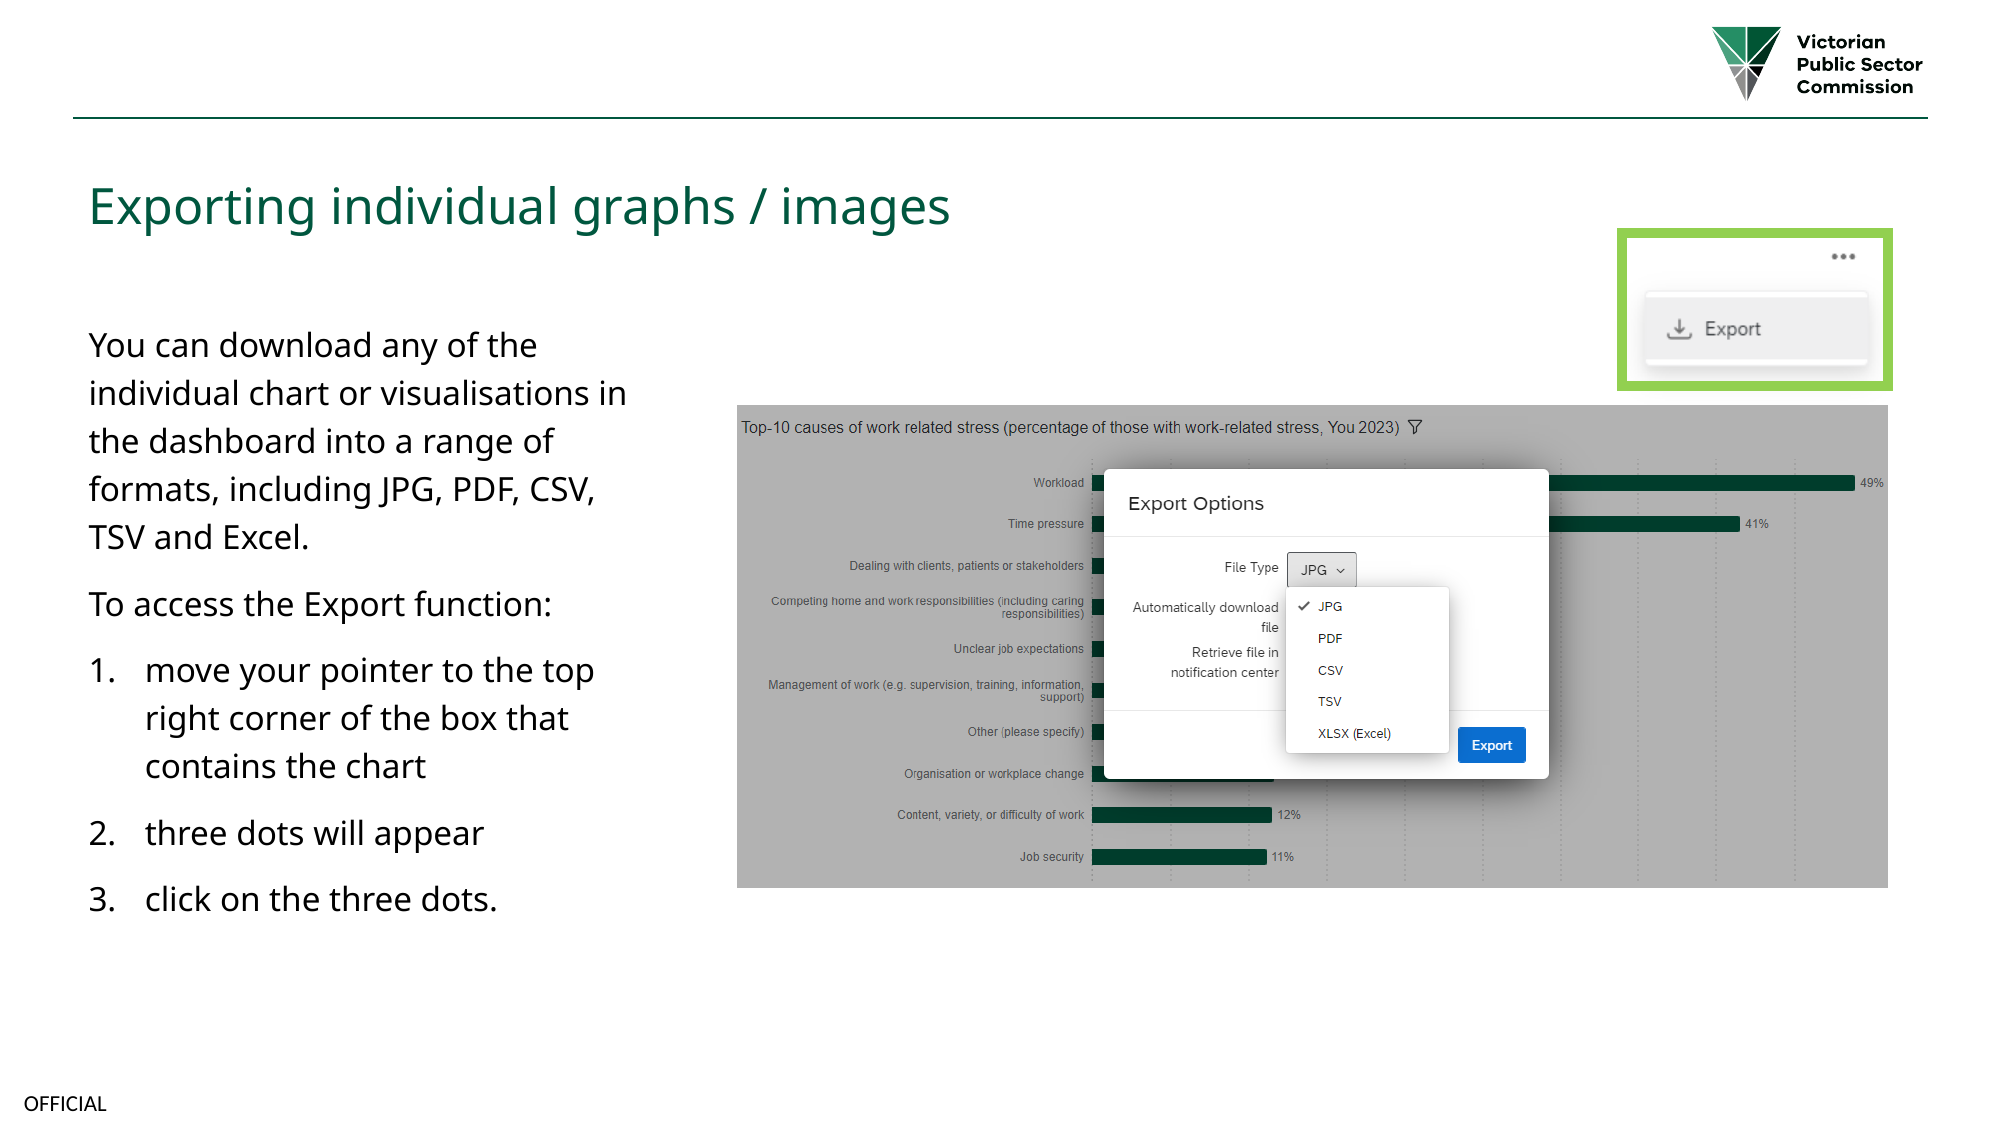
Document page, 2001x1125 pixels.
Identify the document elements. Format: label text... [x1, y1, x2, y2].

picture [737, 237, 1890, 888]
picture [1676, 0, 1958, 135]
text_box [1621, 232, 1889, 237]
list You can download any of the individual chart or visualisations in the dashboard into a range of formats, including JPG, PDF, CSV, TSV and Excel. To access the Export function: move your pointer to the top right corner of the box that contains the chart three dots will appear click on the three dots. [73, 309, 675, 1047]
title Exporting individual graphs / images [73, 122, 1927, 275]
